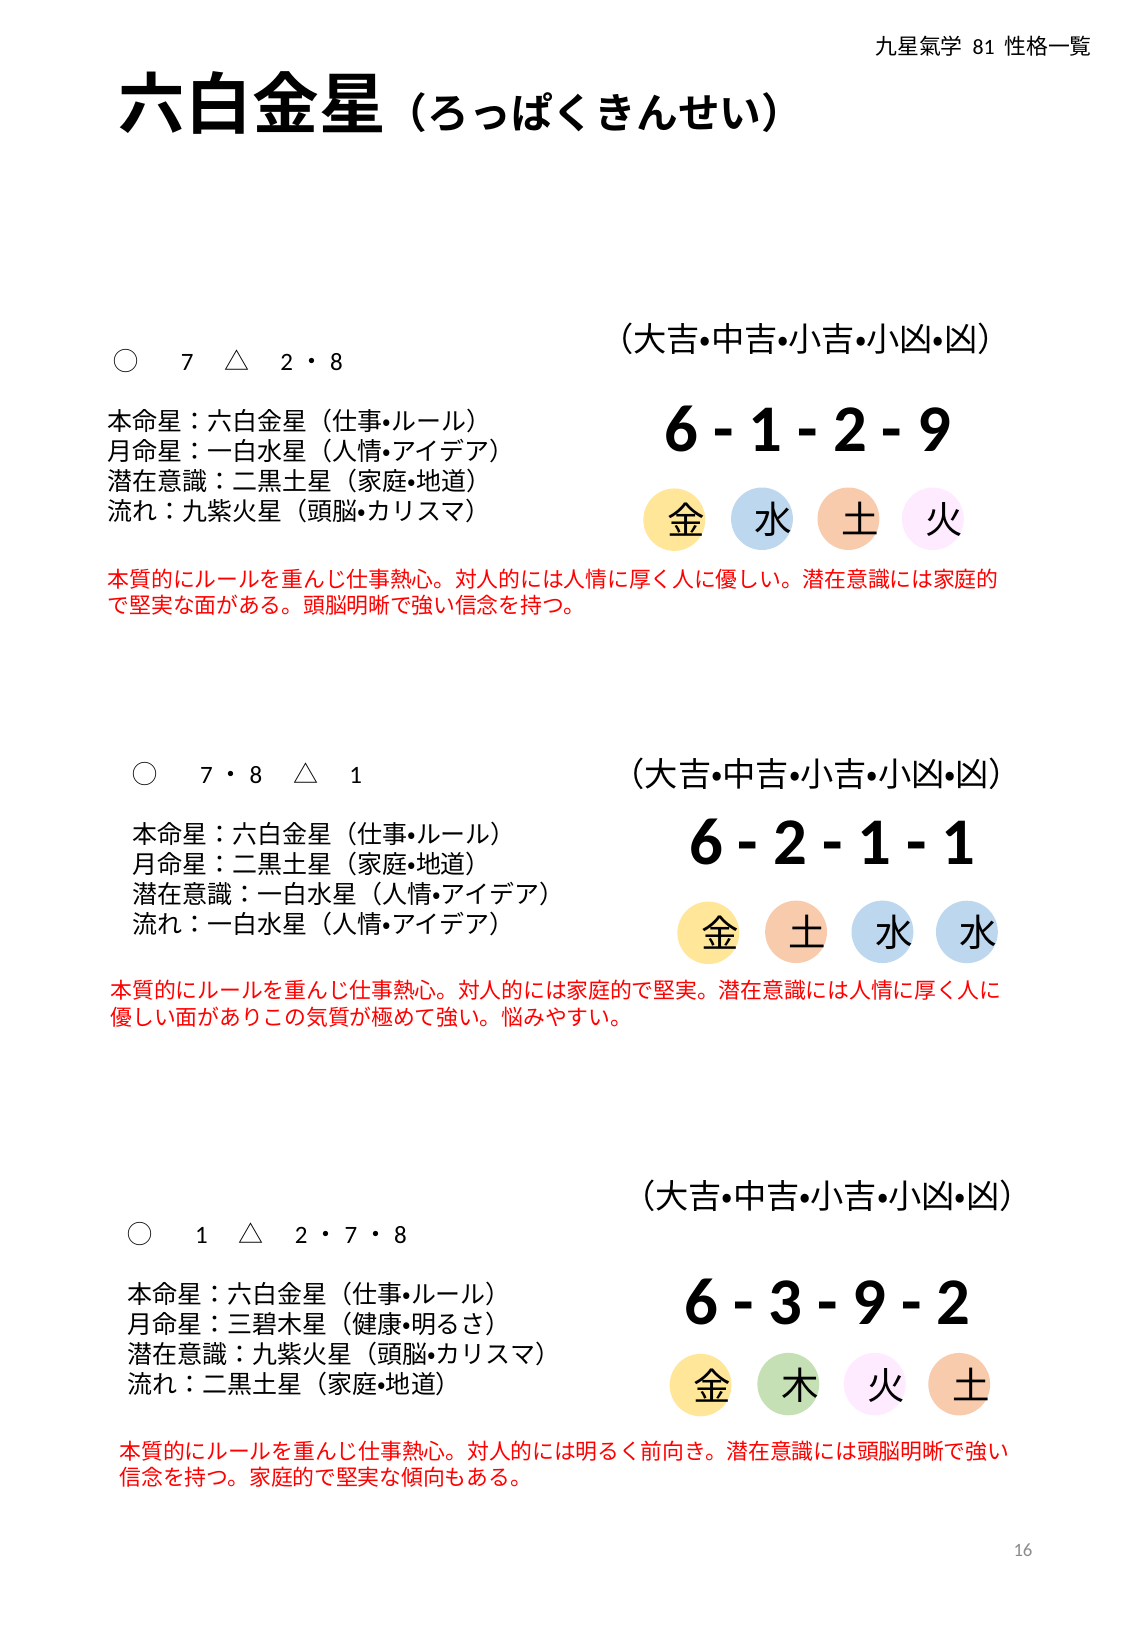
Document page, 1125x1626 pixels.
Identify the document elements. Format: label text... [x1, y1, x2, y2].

slide_number 16 [794, 1506, 1048, 1593]
text_box 六白金星（ろっぱくきんせい） [104, 54, 1125, 149]
text_box 九星氣学 81 性格一覧 [860, 24, 1107, 66]
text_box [93, 310, 1074, 627]
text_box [96, 745, 1086, 1038]
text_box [104, 1168, 1096, 1499]
